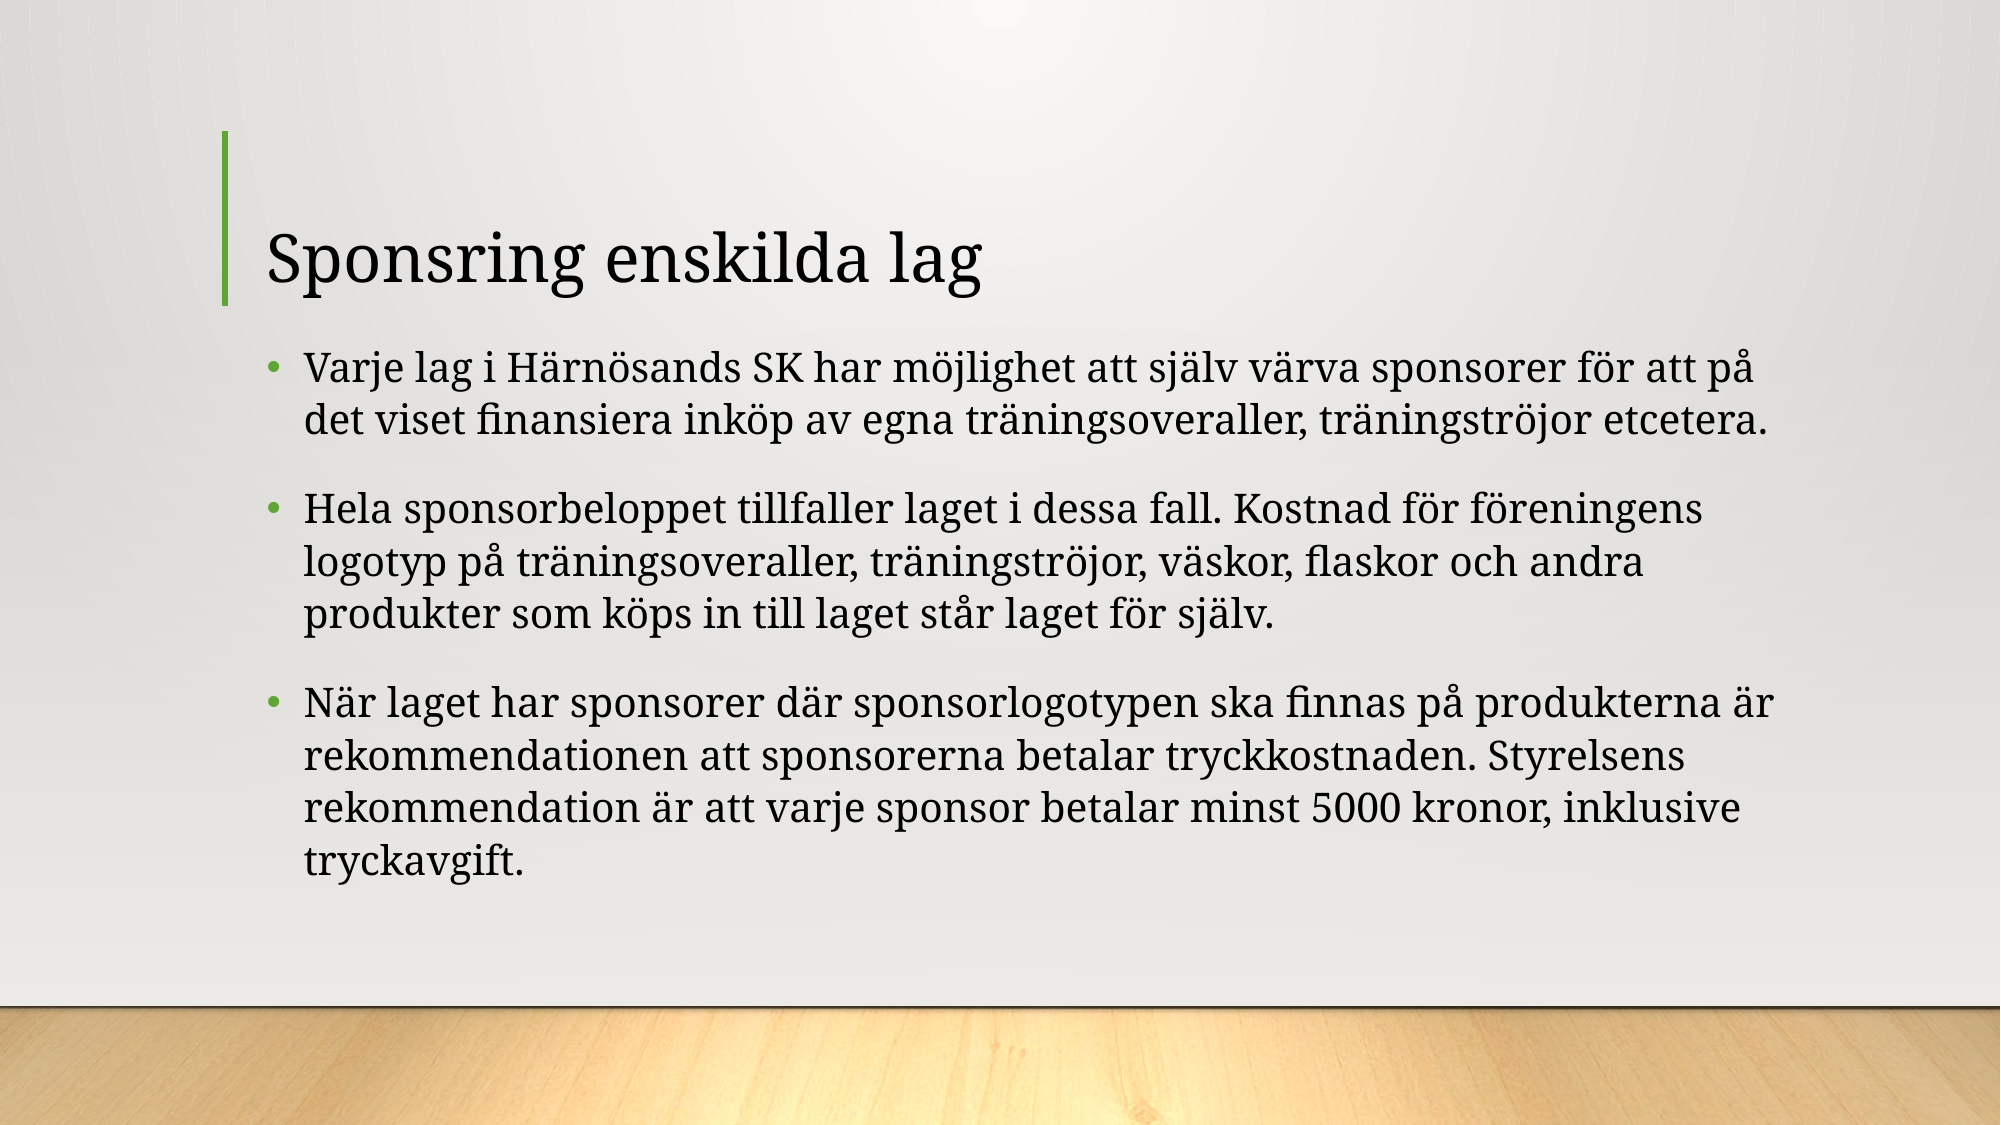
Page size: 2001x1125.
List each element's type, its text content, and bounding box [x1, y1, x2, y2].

picture [0, 1006, 2000, 1125]
title Sponsring enskilda lag [251, 131, 1814, 305]
list Varje lag i Härnösands SK har möjlighet att själv värva sponsorer för att på det viset finansiera inköp av egna träningsoveraller, träningströjor etcetera. Hela sponsorbeloppet tillfaller laget i dessa fall. Kostnad för föreningens logotyp på träningsoveraller, träningströjor, väskor, flaskor och andra produkter som köps in till laget står laget för själv. När laget har sponsorer där sponsorlogotypen ska finnas på produkterna är rekommendationen att sponsorerna betalar tryckkostnaden. Styrelsens rekommendation är att varje sponsor betalar minst 5000 kronor, inklusive tryckavgift. [251, 330, 1814, 897]
